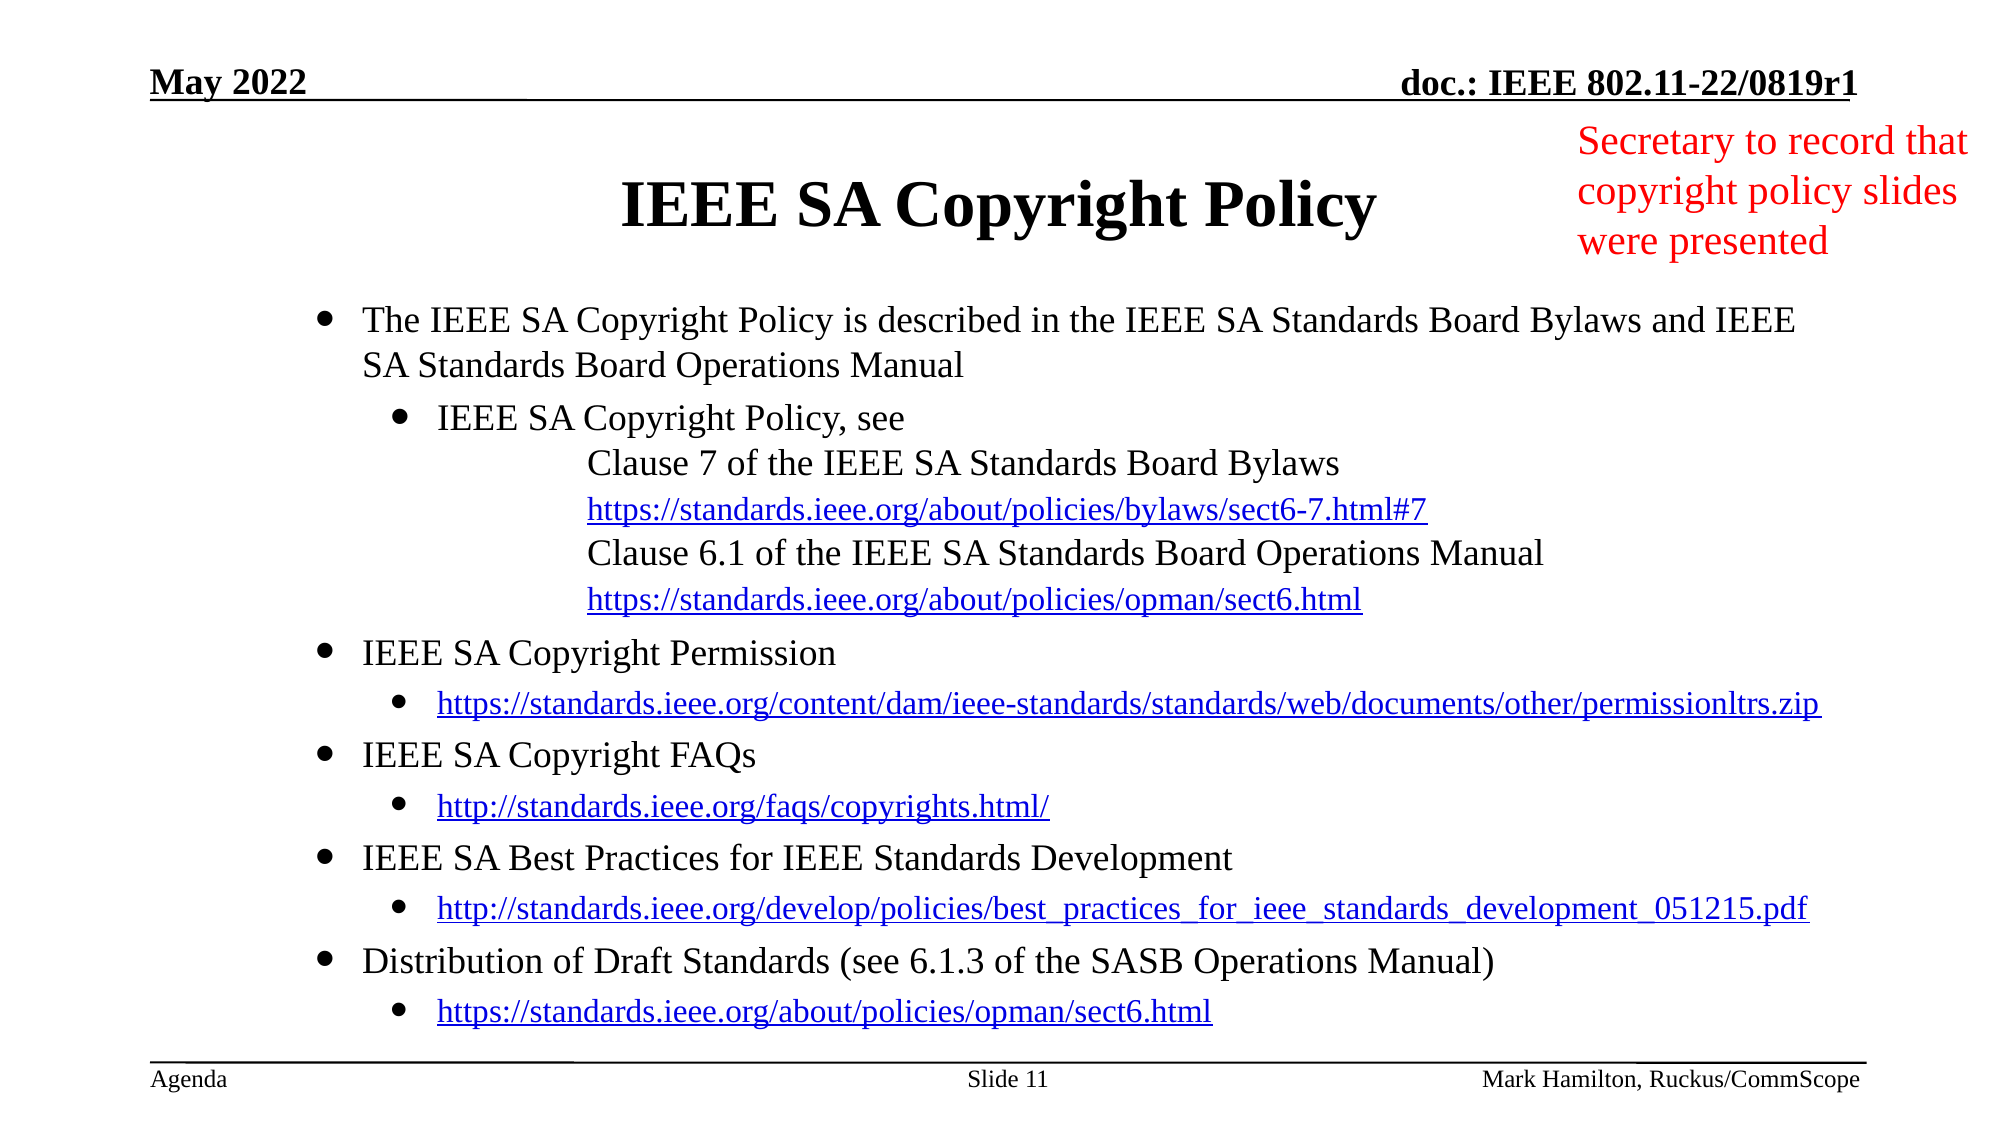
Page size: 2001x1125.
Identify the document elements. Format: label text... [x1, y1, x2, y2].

slide_number Slide 11 [950, 1061, 1067, 1123]
text_box Secretary to record that copyright policy slides were presented [1562, 104, 1988, 270]
list The IEEE SA Copyright Policy is described in the IEEE SA Standards Board Bylaws and IEEE SA Standards Board Operations Manual IEEE SA Copyright Policy, see Clause 7 of the IEEE SA Standards Board Bylaws https://standards.ieee.org/about/policies/bylaws/sect6-7.html#7 Clause 6.1 of the IEEE SA Standards Board Operations Manual https://standards.ieee.org/about/policies/opman/sect6.html IEEE SA Copyright Permission https://standards.ieee.org/content/dam/ieee-standards/standards/web/documents/other/permissionltrs.zip IEEE SA Copyright FAQs http://standards.ieee.org/faqs/copyrights.html/ IEEE SA Best Practices for IEEE Standards Development http://standards.ieee.org/develop/policies/best_practices_for_ieee_standards_development_051215.pdf Distribution of Draft Standards (see 6.1.3 of the SASB Operations Manual) https://standards.ieee.org/about/policies/opman/sect6.html [149, 287, 1850, 1063]
title IEEE SA Copyright Policy [149, 112, 1850, 287]
